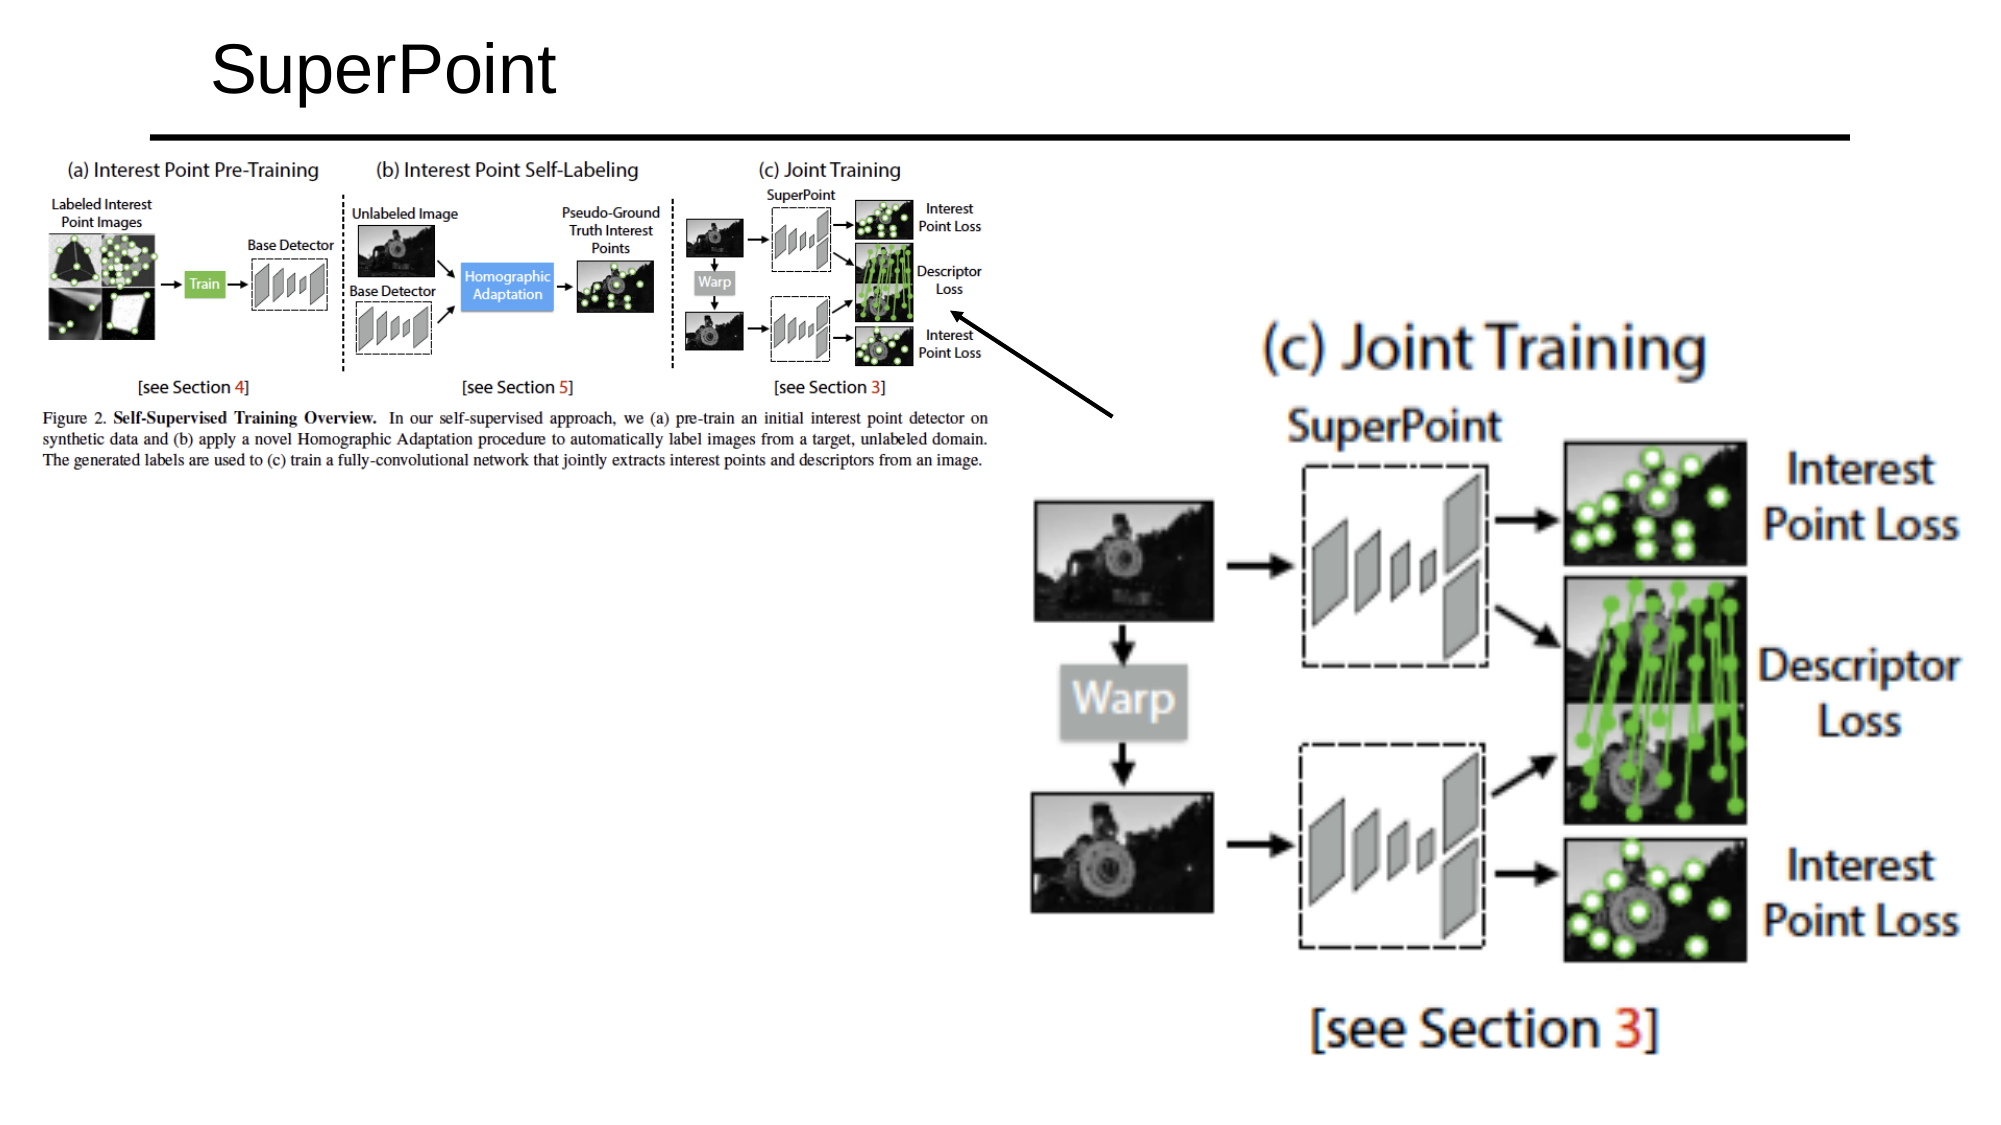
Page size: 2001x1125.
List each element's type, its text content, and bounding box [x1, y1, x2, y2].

picture [40, 156, 1001, 479]
picture [1009, 312, 2000, 1101]
text_box SuperPoint [195, 0, 1805, 207]
